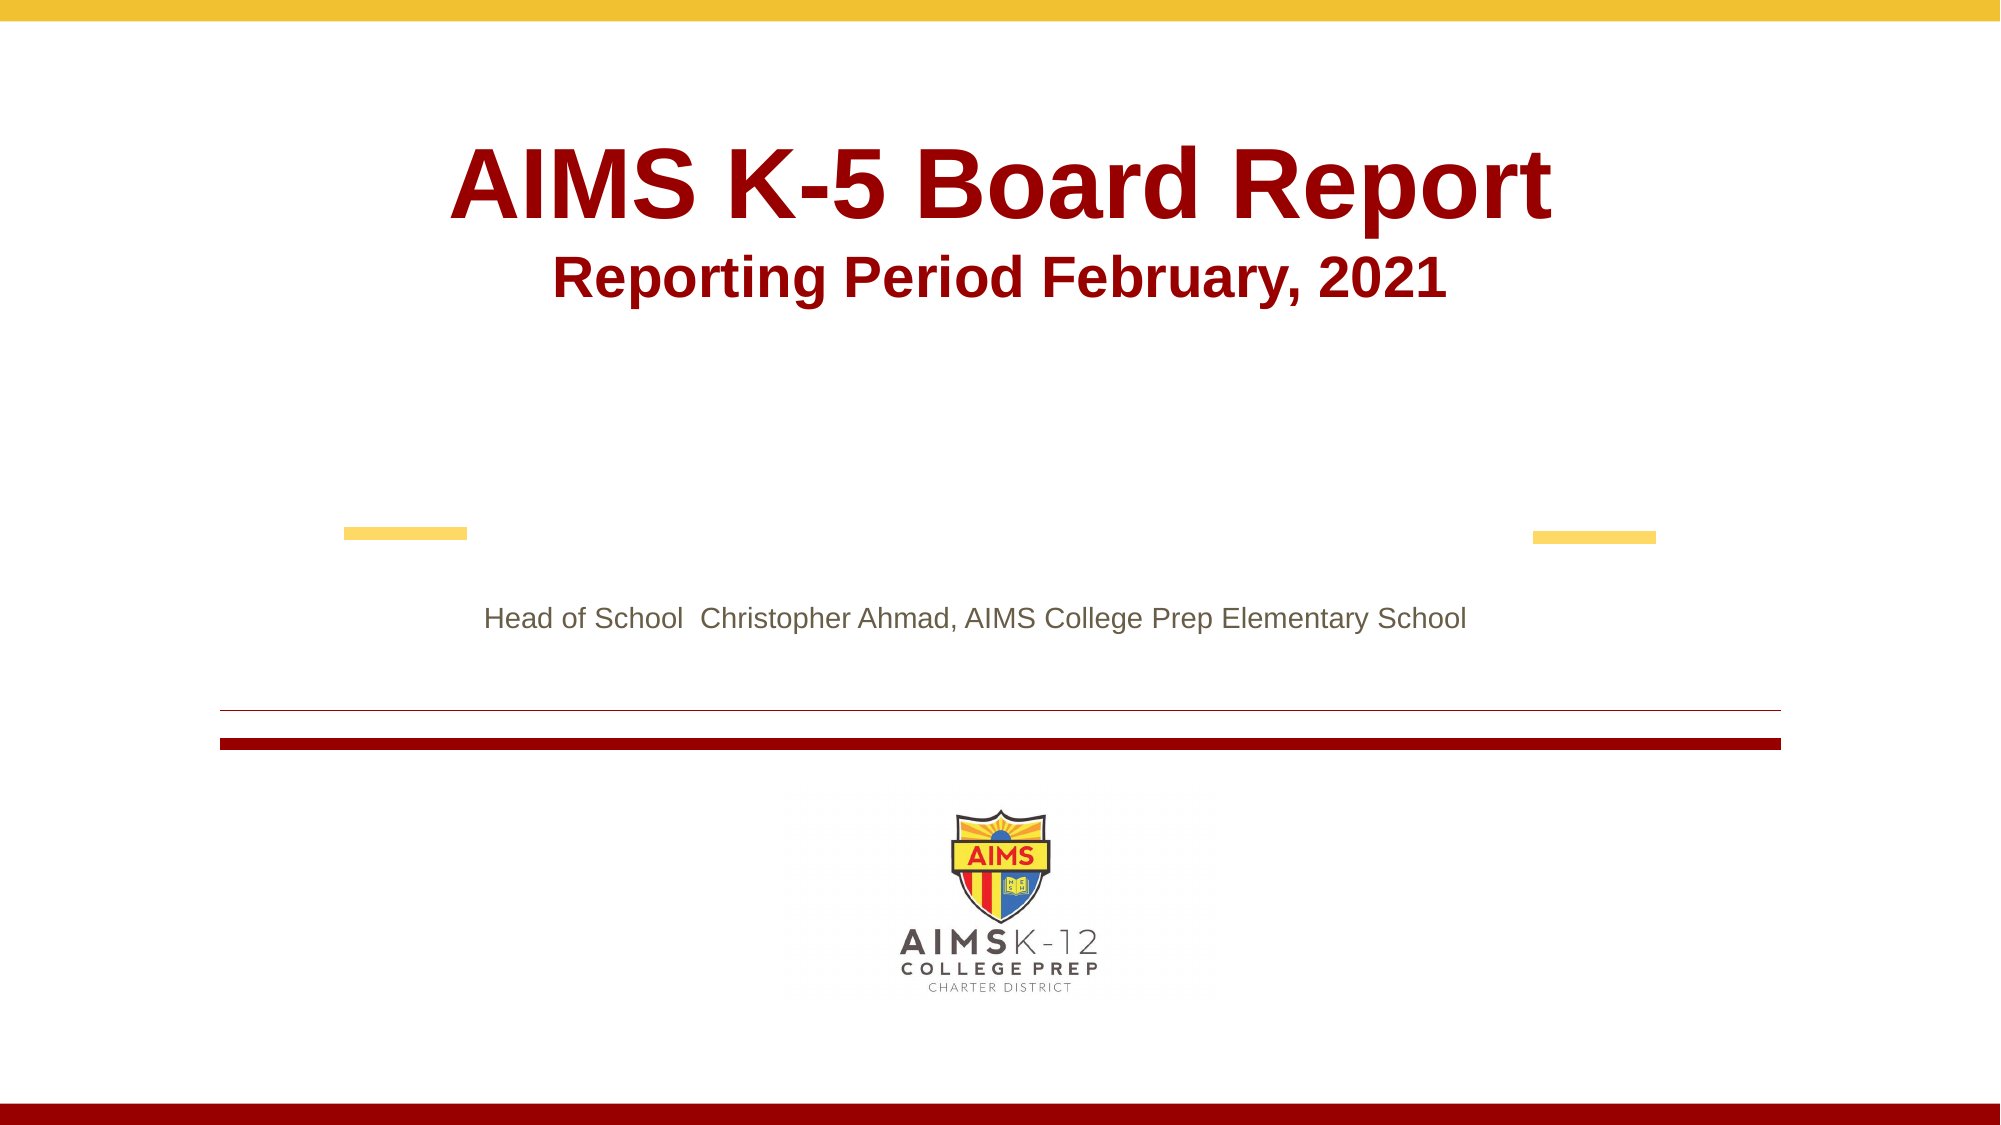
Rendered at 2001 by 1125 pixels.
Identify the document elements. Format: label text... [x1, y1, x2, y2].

text_box Head of School Christopher Ahmad, AIMS College Prep Elementary School [307, 552, 1495, 727]
title AIMS K-5 Board Report Reporting Period February, 2021 [156, 116, 1844, 432]
text_box [780, 784, 1220, 1000]
